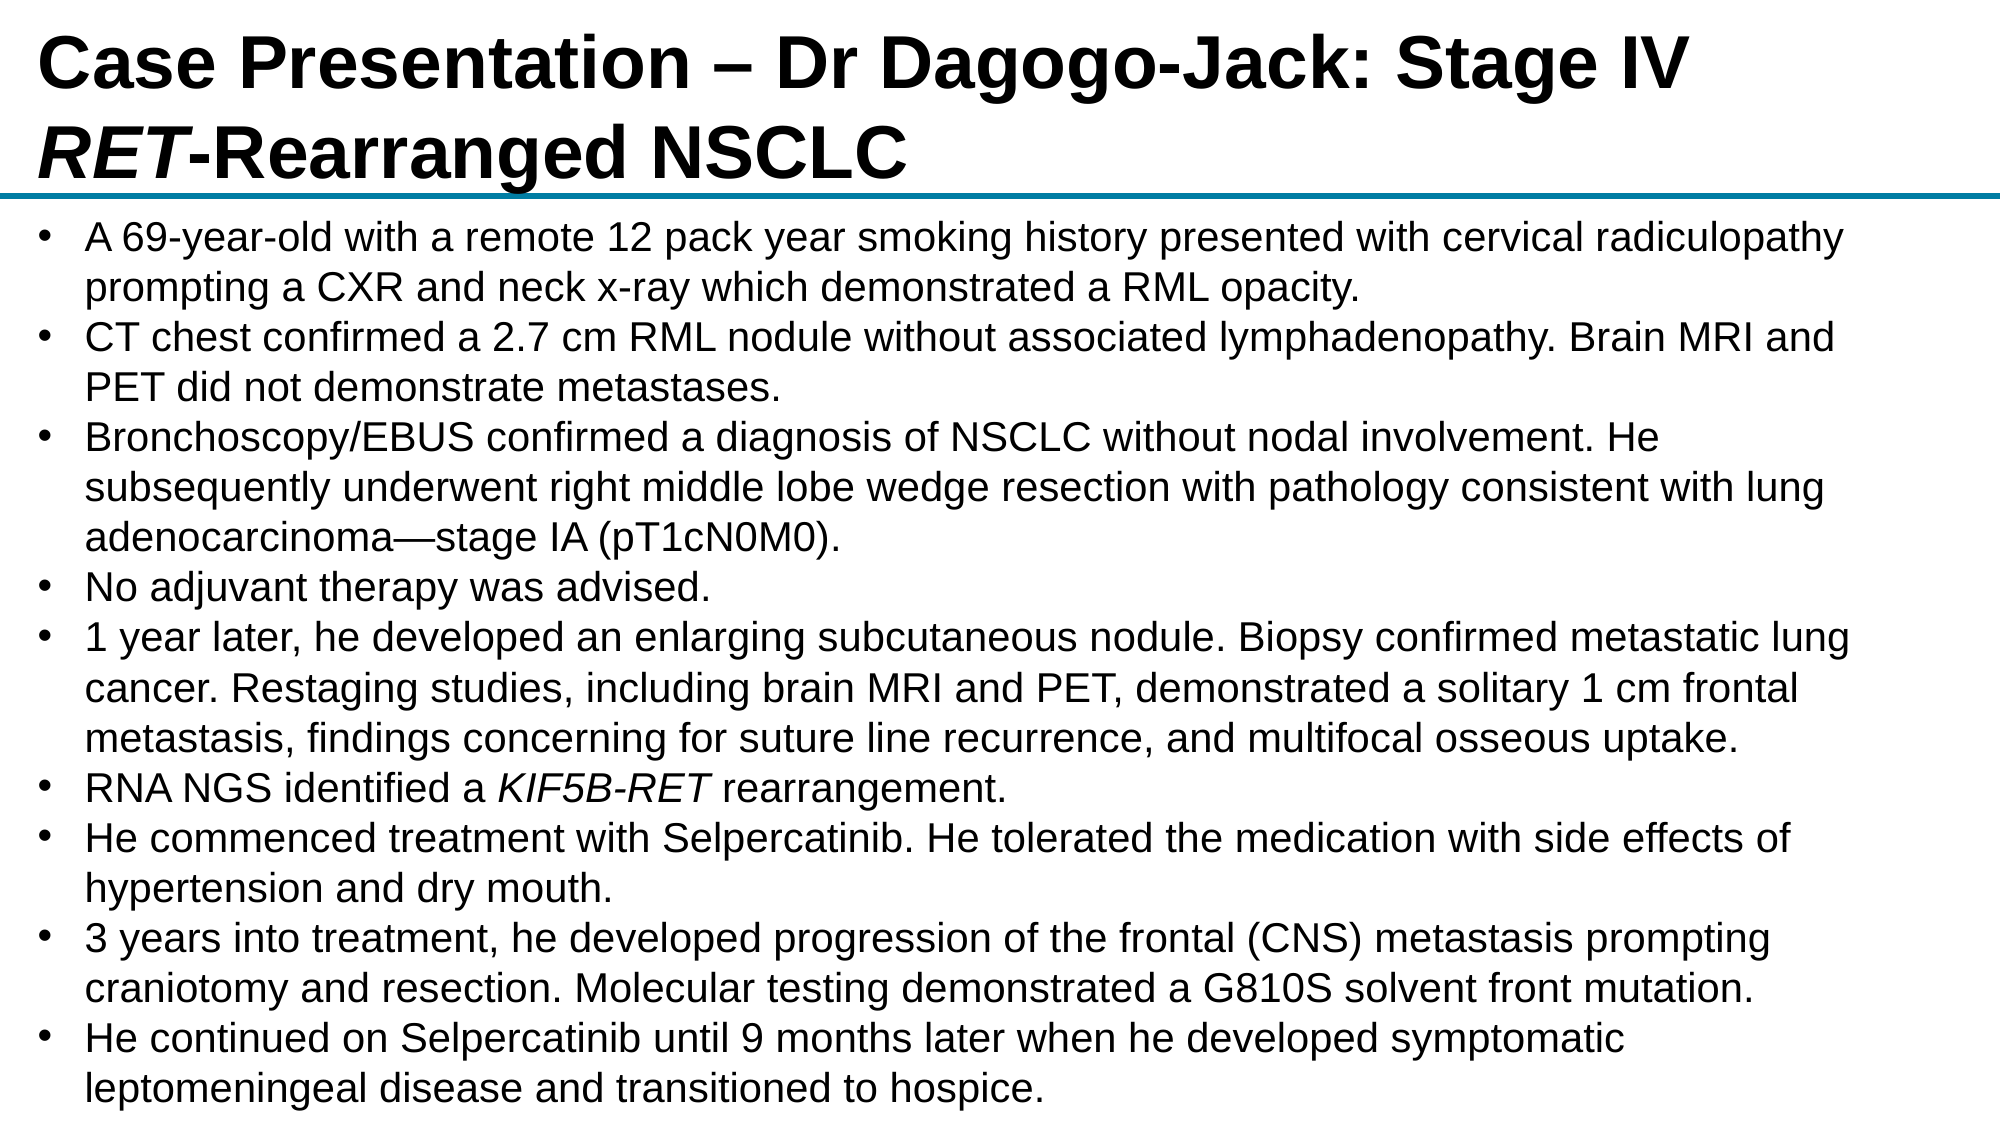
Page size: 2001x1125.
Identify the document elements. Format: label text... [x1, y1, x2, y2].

title Case Presentation – Dr Dagogo-Jack: Stage IV RET-Rearranged NSCLC [22, 10, 1839, 198]
text_box A 69-year-old with a remote 12 pack year smoking history presented with cervical radiculopathy prompting a CXR and neck x-ray which demonstrated a RML opacity. CT chest confirmed a 2.7 cm RML nodule without associated lymphadenopathy. Brain MRI and PET did not demonstrate metastases. Bronchoscopy/EBUS confirmed a diagnosis of NSCLC without nodal involvement. He subsequently underwent right middle lobe wedge resection with pathology consistent with lung adenocarcinoma—stage IA (pT1cN0M0). No adjuvant therapy was advised. 1 year later, he developed an enlarging subcutaneous nodule. Biopsy confirmed metastatic lung cancer. Restaging studies, including brain MRI and PET, demonstrated a solitary 1 cm frontal metastasis, findings concerning for suture line recurrence, and multifocal osseous uptake. RNA NGS identified a KIF5B-RET rearrangement. He commenced treatment with Selpercatinib. He tolerated the medication with side effects of hypertension and dry mouth. 3 years into treatment, he developed progression of the frontal (CNS) metastasis prompting craniotomy and resection. Molecular testing demonstrated a G810S solvent front mutation. He continued on Selpercatinib until 9 months later when he developed symptomatic leptomeningeal disease and transitioned to hospice. [22, 202, 1928, 1118]
